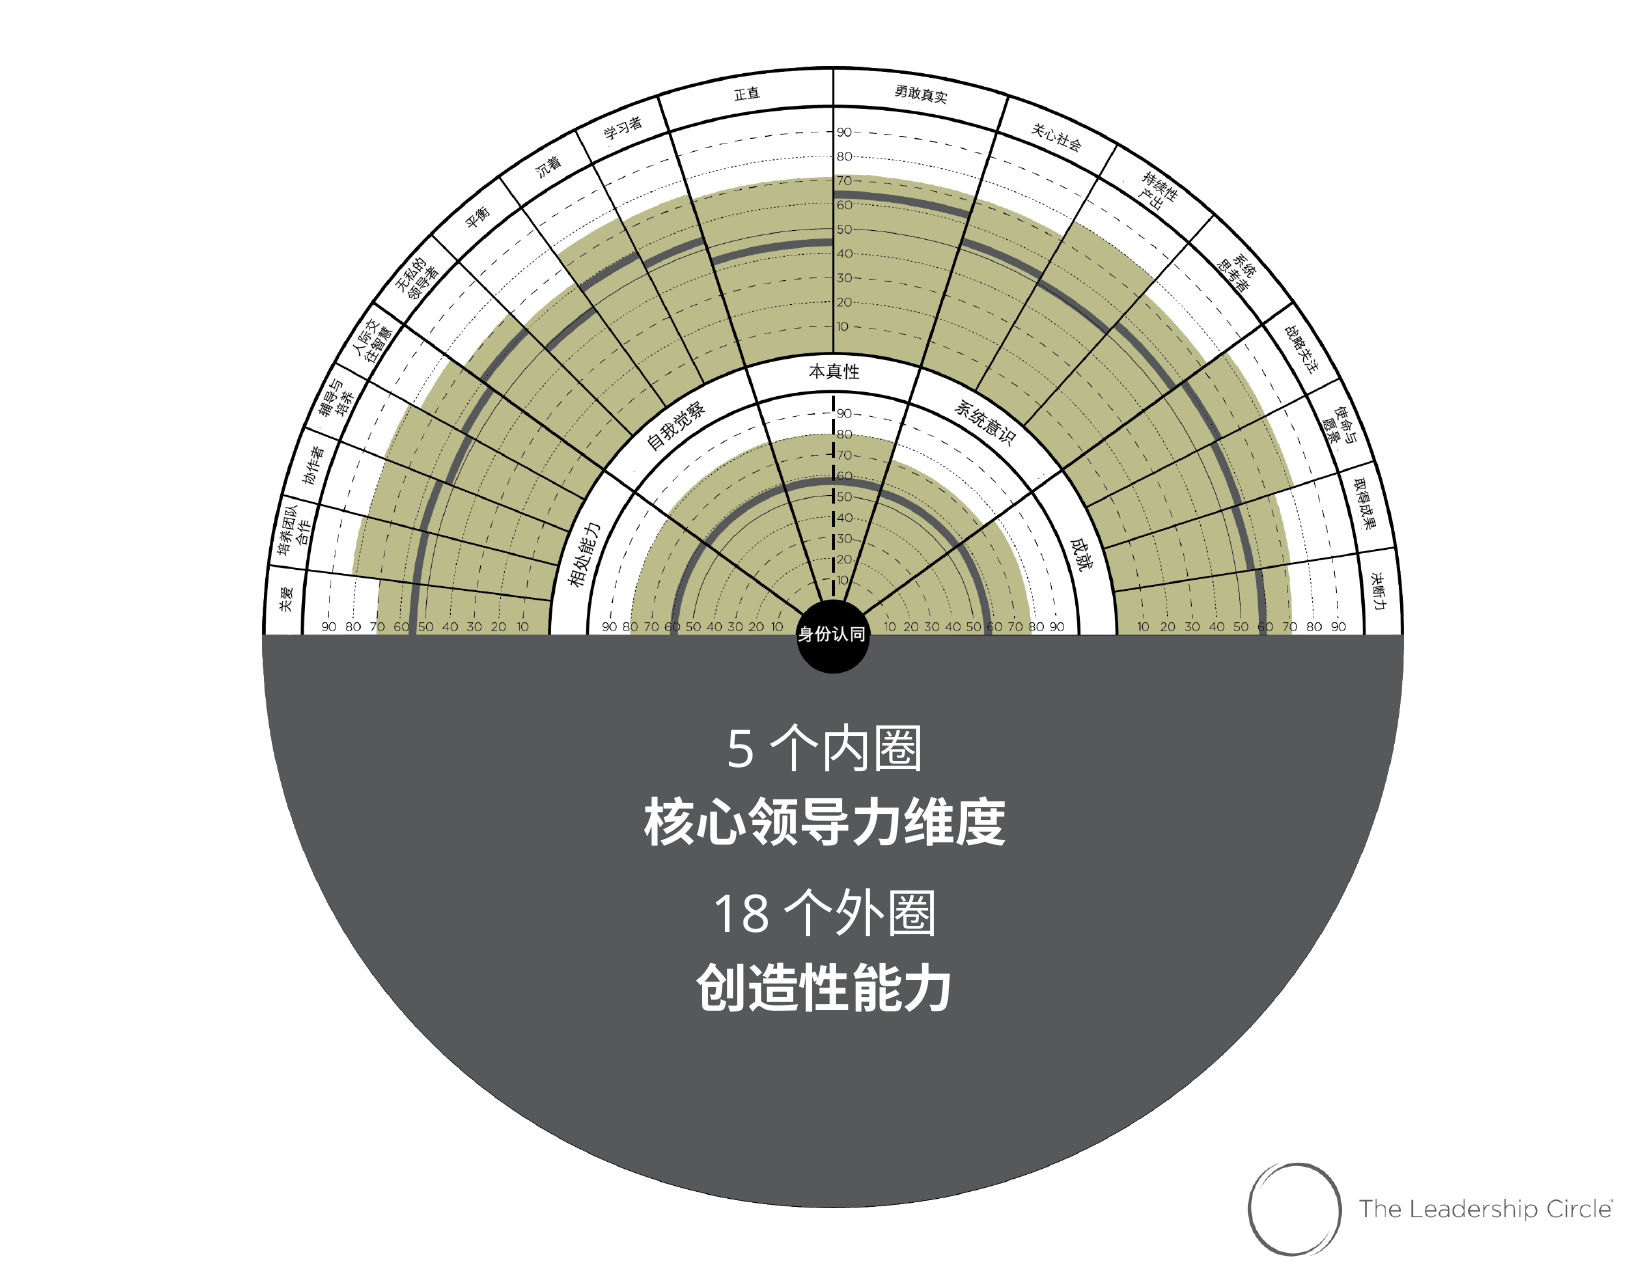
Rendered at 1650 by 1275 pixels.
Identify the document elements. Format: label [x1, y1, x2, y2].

picture [262, 66, 1623, 1269]
